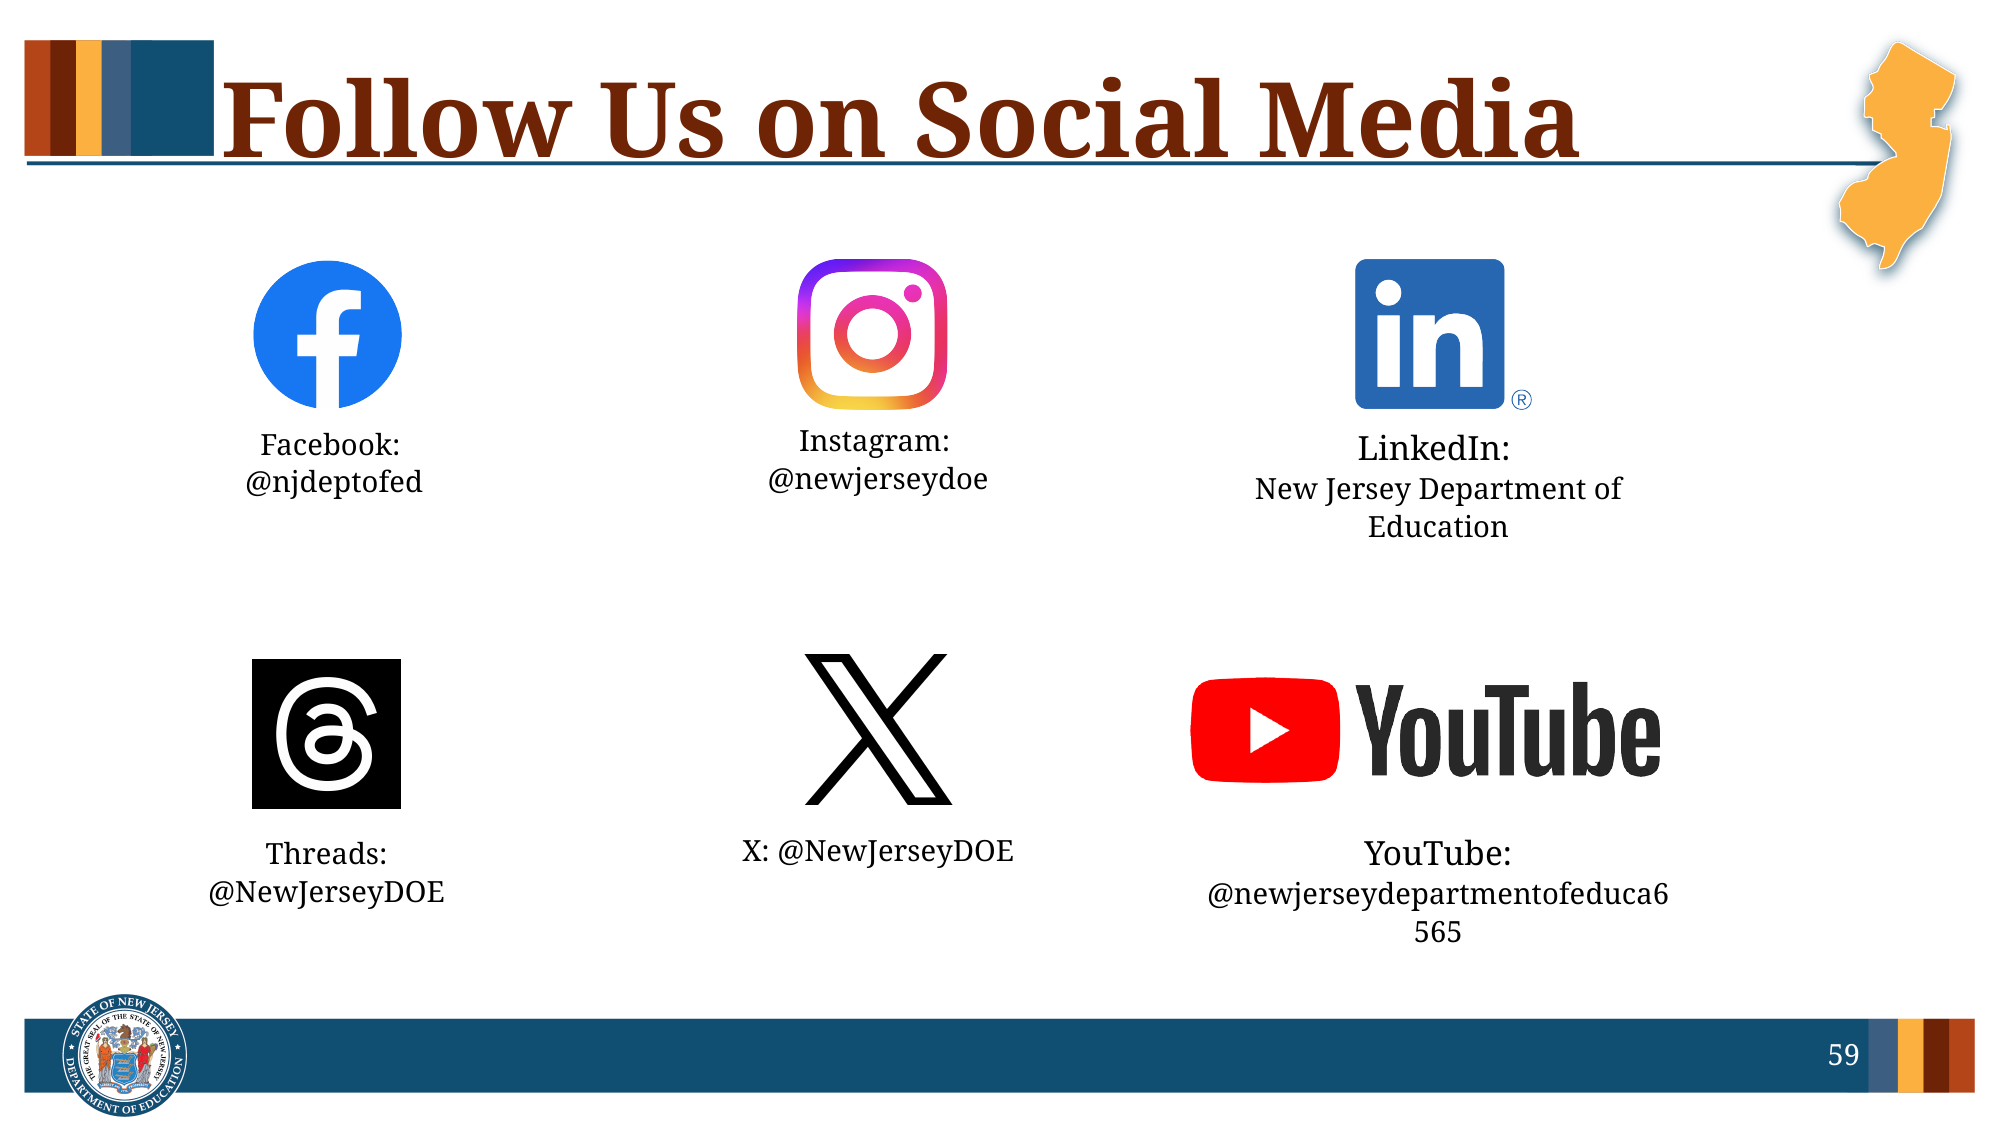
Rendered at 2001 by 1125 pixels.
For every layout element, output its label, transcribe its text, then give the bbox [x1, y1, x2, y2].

list Facebook: @njdeptofed [122, 415, 531, 566]
picture [1190, 677, 1660, 783]
list X: @NewJerseyDOE [674, 821, 1083, 972]
list LinkedIn: New Jersey Department of Education [1174, 416, 1703, 567]
list Instagram: @newjerseydoe [674, 412, 1083, 563]
picture [251, 659, 402, 810]
picture [24, 26, 1976, 410]
picture [24, 992, 1975, 1119]
list Threads: @NewJerseyDOE [122, 825, 531, 976]
title Follow Us on Social Media [206, 62, 1863, 185]
picture [803, 654, 954, 805]
slide_number 59 [1425, 1026, 1876, 1087]
list YouTube: @newjerseydepartmentofeduca6565 [1187, 821, 1690, 972]
